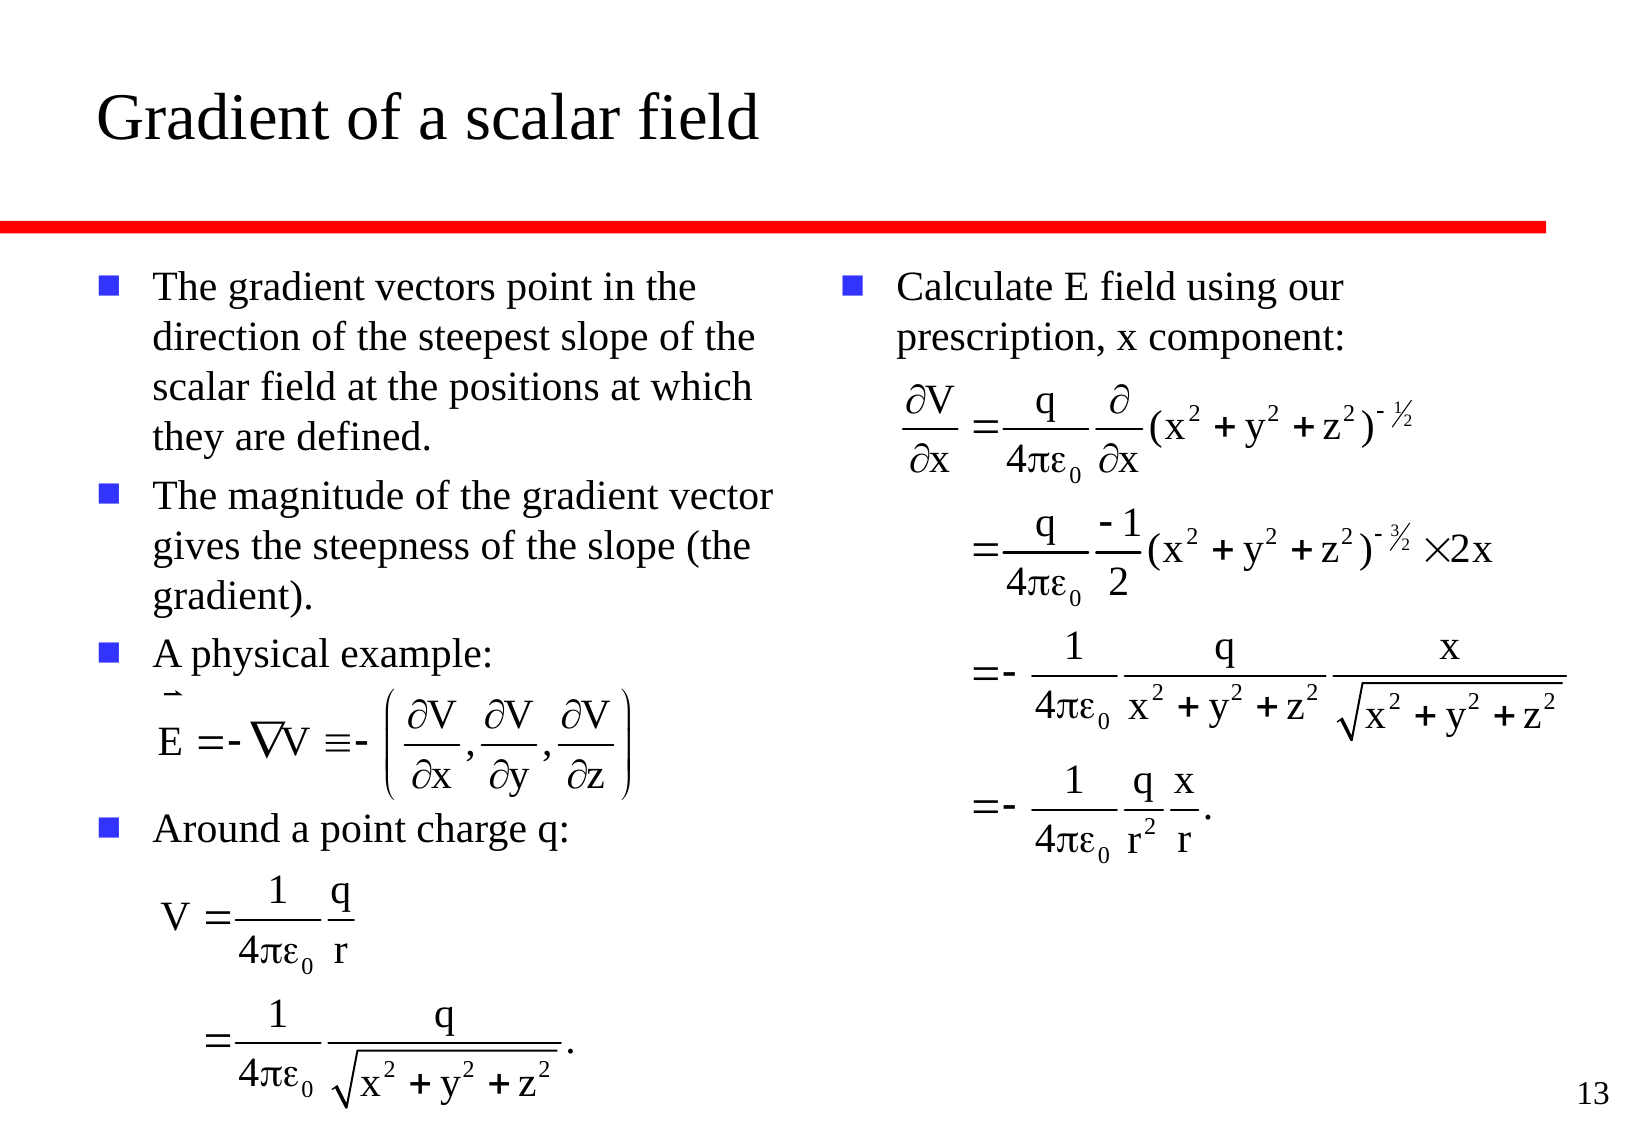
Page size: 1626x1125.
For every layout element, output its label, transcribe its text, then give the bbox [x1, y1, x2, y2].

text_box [898, 376, 1572, 869]
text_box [156, 867, 579, 1114]
title Gradient of a scalar field [80, 18, 1544, 207]
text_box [153, 684, 640, 806]
list The gradient vectors point in the direction of the steepest slope of the scalar field at the positions at which they are defined. The magnitude of the gradient vector gives the steepness of the slope (the gradient). A physical example: Around a point charge q: [80, 251, 801, 1095]
text_box 13 [1245, 1063, 1625, 1124]
list Calculate E field using our prescription, x component: [824, 251, 1544, 1095]
